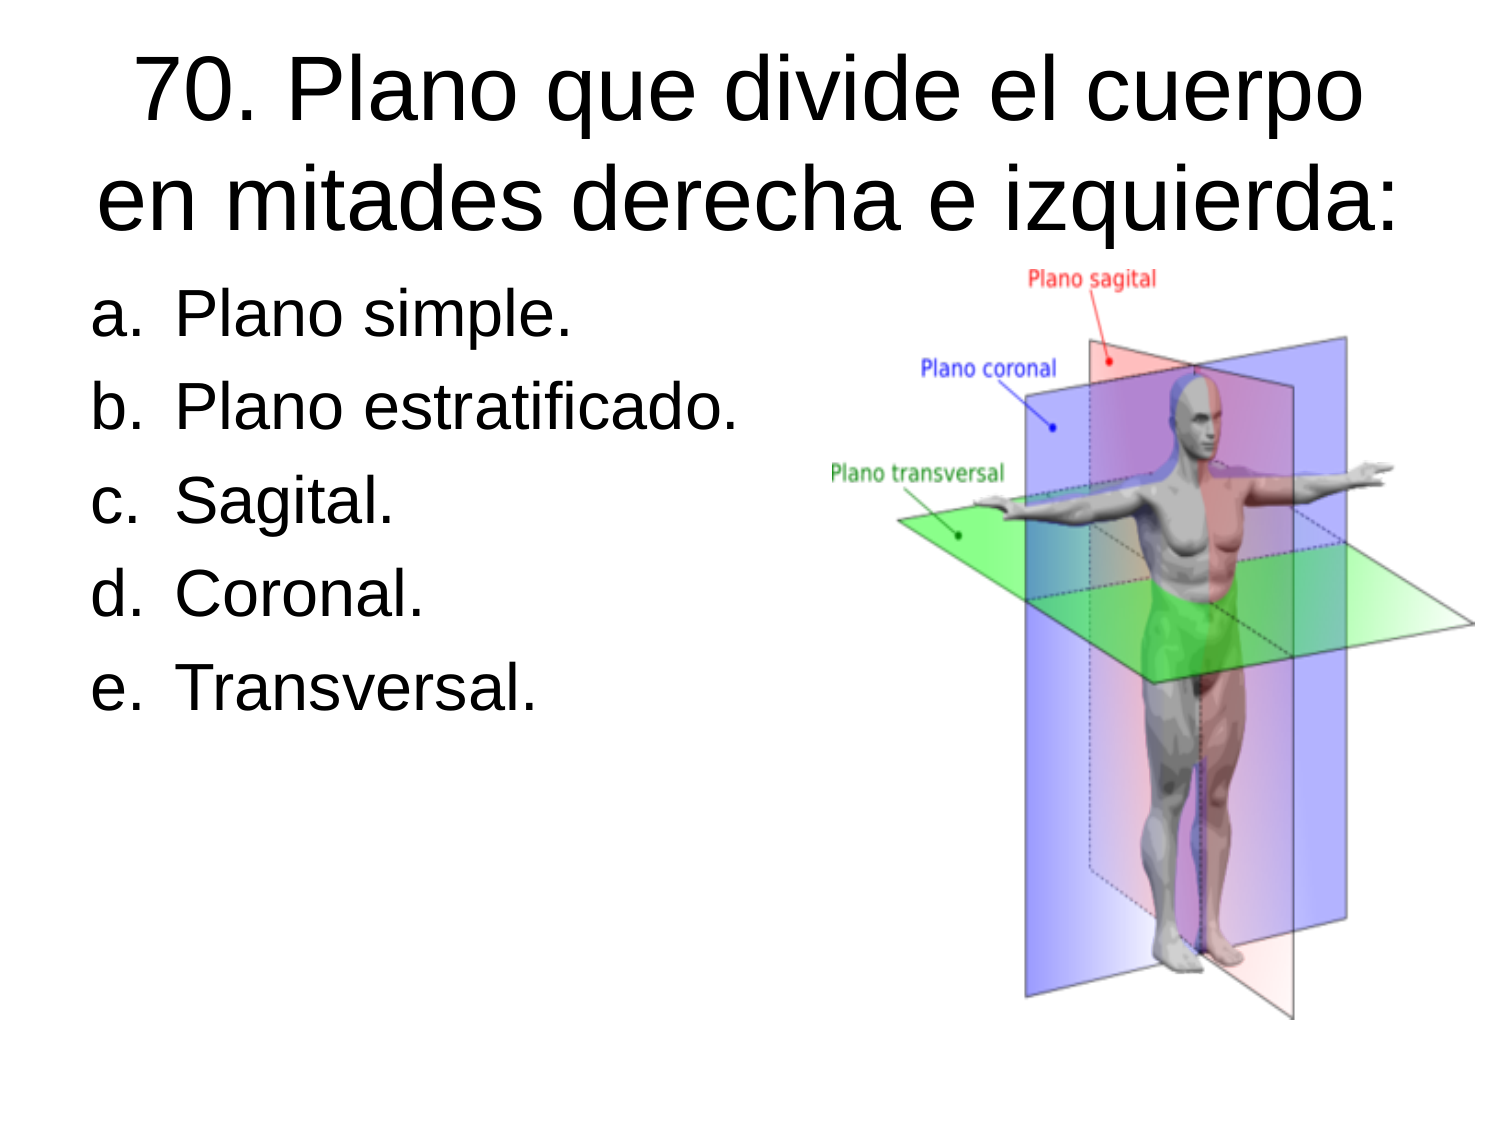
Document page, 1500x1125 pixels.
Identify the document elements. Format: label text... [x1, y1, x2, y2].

picture [831, 269, 1475, 1020]
list Plano simple. Plano estratificado. Sagital. Coronal. Transversal. [74, 262, 1426, 1006]
title 70. Plano que divide el cuerpo en mitades derecha e izquierda: [74, 44, 1426, 233]
